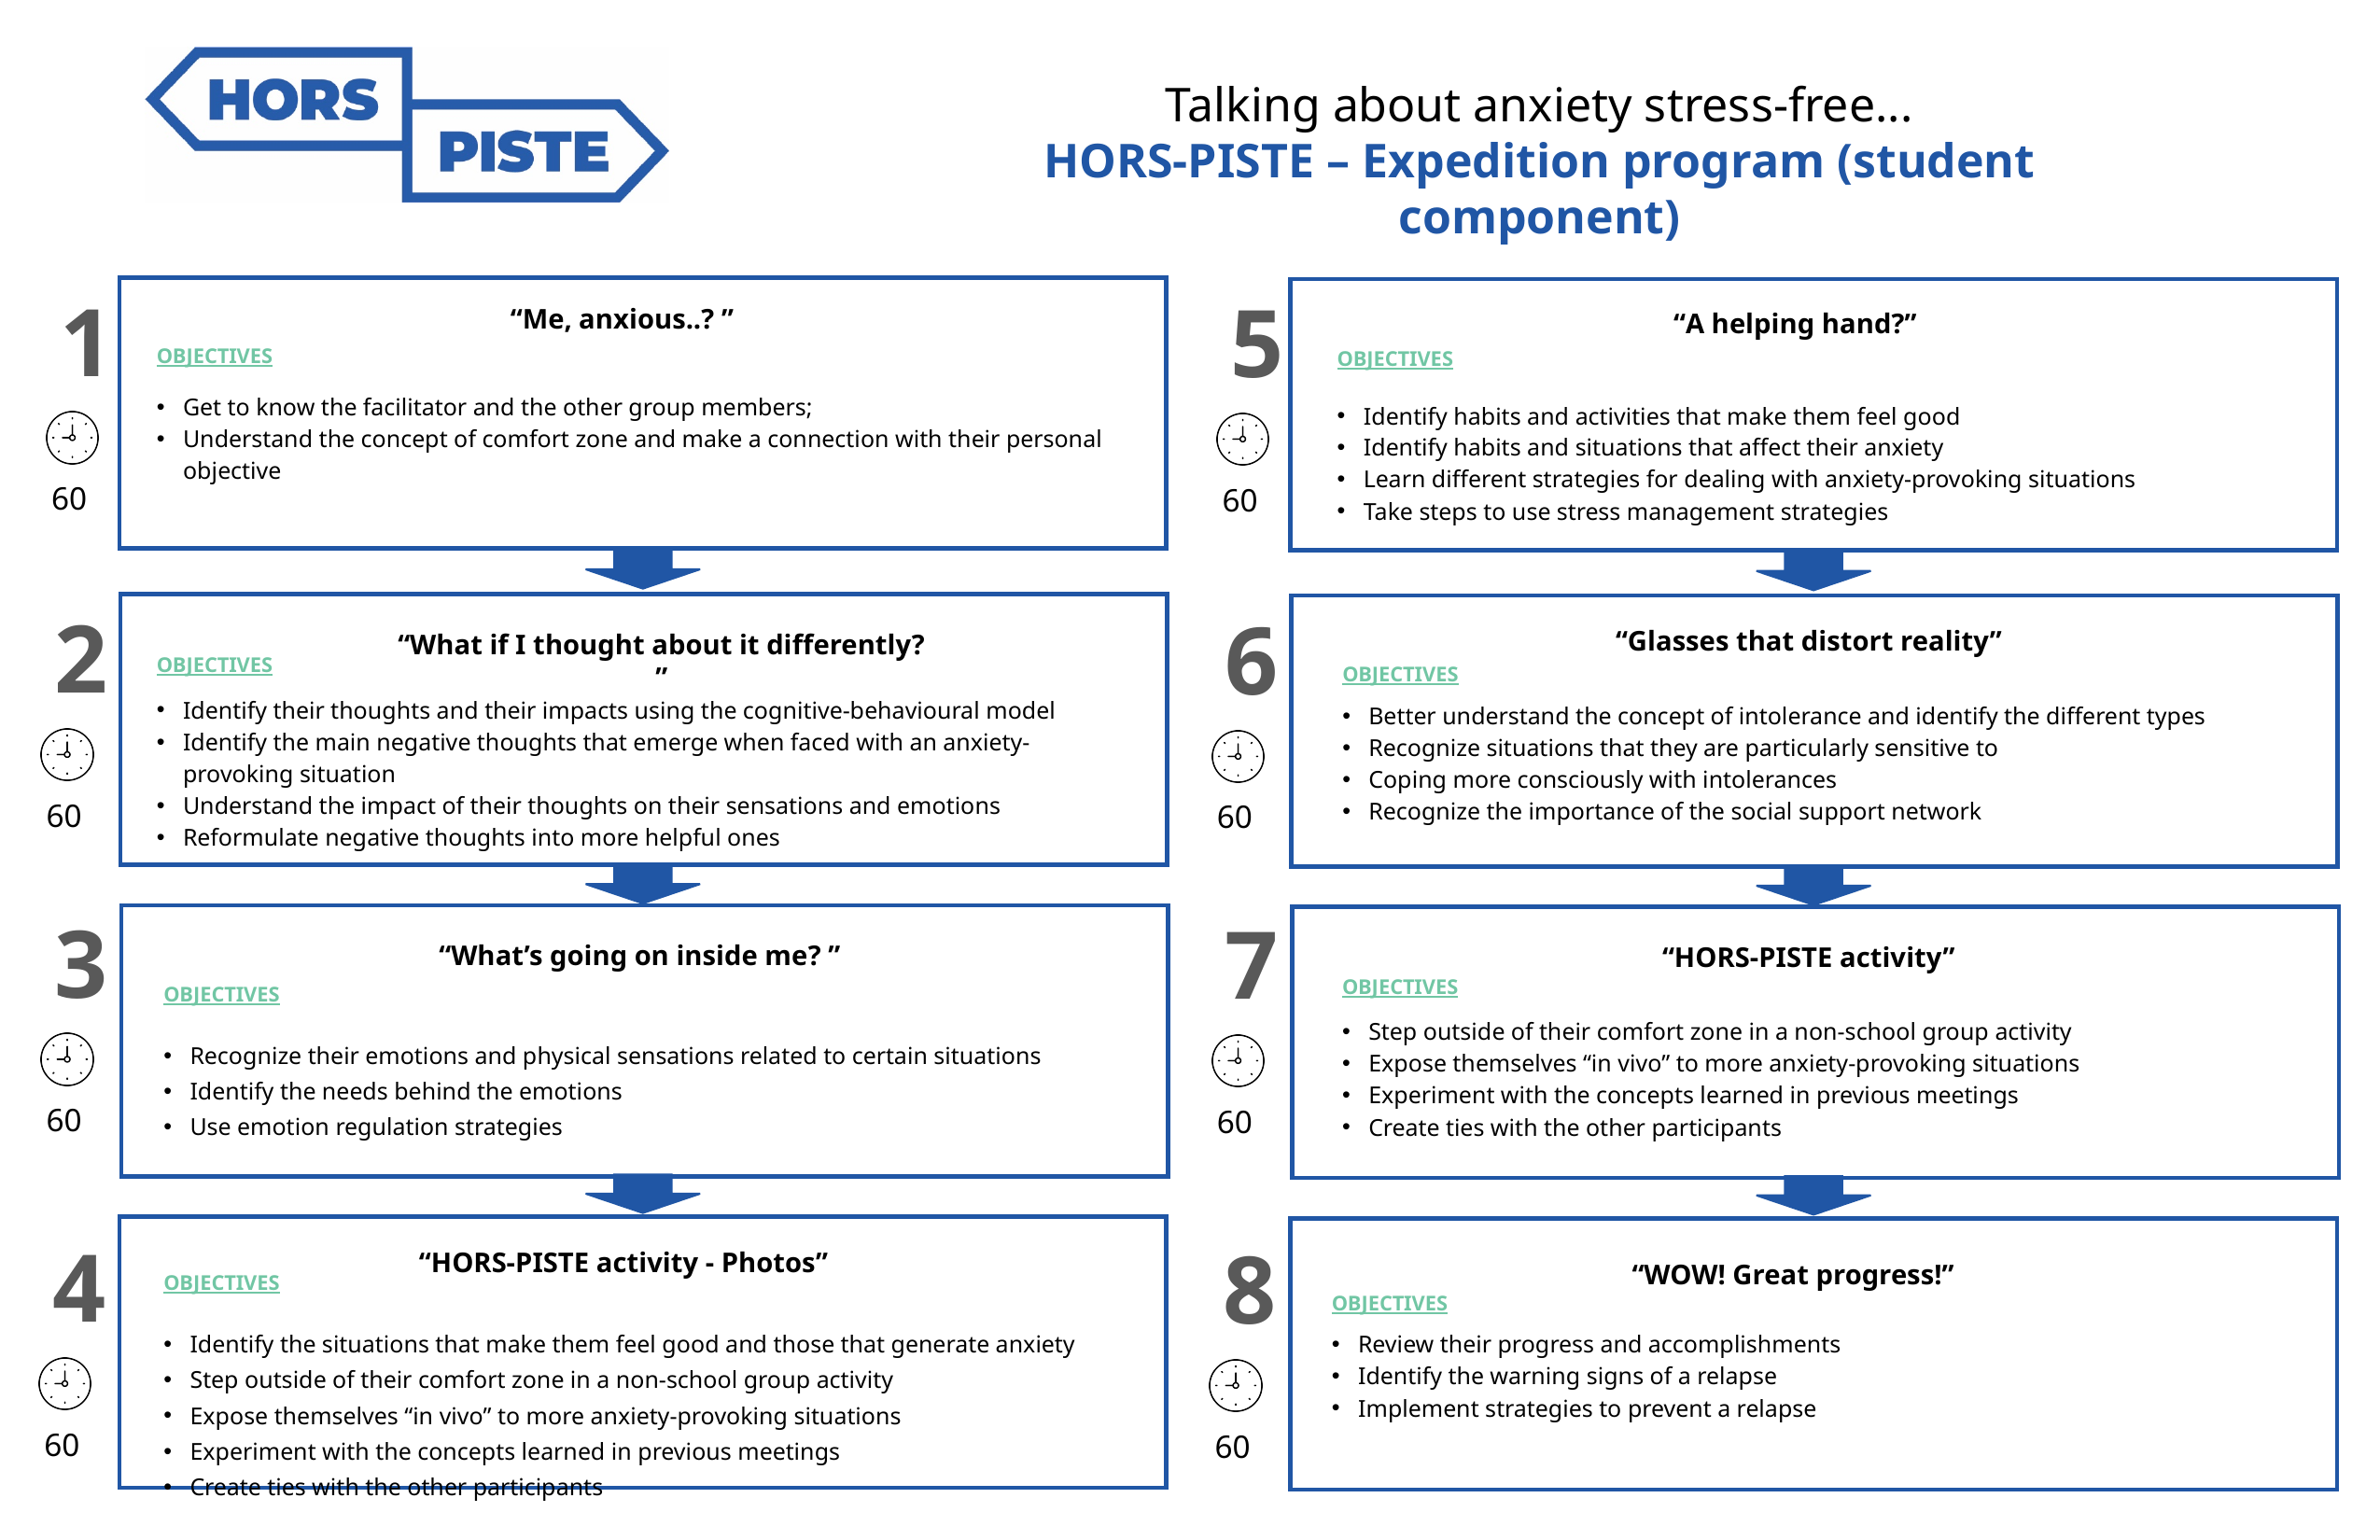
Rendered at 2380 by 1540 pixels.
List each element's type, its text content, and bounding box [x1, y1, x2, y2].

text_box [585, 863, 701, 905]
text_box 1 [46, 275, 99, 402]
text_box [1291, 906, 2340, 1179]
text_box “HORS-PISTE activity - Photos” [361, 1238, 886, 1285]
text_box 60 [28, 1093, 100, 1145]
text_box 60 [1198, 1095, 1271, 1147]
picture [46, 411, 99, 465]
text_box [1756, 1175, 1871, 1216]
text_box Talking about anxiety stress-free... HORS-PISTE – Expedition program (student component) [884, 67, 2196, 250]
text_box [1290, 664, 2339, 867]
text_box “WOW! Great progress!” [1267, 1251, 2318, 1297]
text_box “What’s going on inside me? ” [112, 931, 1167, 978]
table_header OBJECTIVES Get to know the facilitator and the other group members; Understand the concept of comfort zone and make a connection with their personal objective [143, 335, 1169, 501]
text_box [1756, 865, 1871, 906]
table_header OBJECTIVES Review their progress and accomplishments Identify the warning signs of a relapse Implement strategies to prevent a relapse [1318, 1282, 2380, 1419]
text_box “What if I thought about it differently? ” [375, 620, 948, 700]
text_box 7 [1211, 899, 1265, 1026]
text_box [119, 593, 1169, 866]
table_header OBJECTIVES Better understand the concept of intolerance and identify the different types Recognize situations that they are particularly sensitive to Coping more consciously with intolerances Recognize the importance of the social support network [1328, 653, 2380, 818]
text_box 2 [40, 593, 94, 720]
text_box 8 [1209, 1224, 1263, 1350]
text_box [1290, 595, 2339, 653]
text_box 60 [28, 789, 100, 841]
text_box [585, 550, 701, 590]
text_box 60 [26, 1418, 98, 1470]
text_box 60 [1198, 791, 1271, 842]
text_box 60 [1197, 1420, 1268, 1472]
table_header OBJECTIVES Recognize their emotions and physical sensations related to certain situations Identify the needs behind the emotions Use emotion regulation strategies [149, 978, 1140, 1131]
table_header OBJECTIVES Identify habits and activities that make them feel good Identify habits and situations that affect their anxiety Learn different strategies for dealing with anxiety-provoking situations Take steps to use stress management strategies [1323, 346, 2319, 513]
text_box 4 [38, 1222, 91, 1349]
text_box “Glasses that distort reality” [1283, 617, 2334, 664]
picture [1209, 1359, 1263, 1412]
table_header OBJECTIVES Identify the situations that make them feel good and those that generate anxiety Step outside of their comfort zone in a non-school group activity Expose themselves “in vivo” to more anxiety-provoking situations Experiment with the concepts learned in previous meetings Create ties with the other participants [149, 1262, 1140, 1490]
text_box [585, 1173, 701, 1214]
text_box 60 [1204, 473, 1276, 525]
text_box 3 [40, 897, 94, 1024]
text_box 60 [33, 471, 105, 524]
table_header OBJECTIVES Identify their thoughts and their impacts using the cognitive-behavioural model Identify the main negative thoughts that emerge when faced with an anxiety-provoking situation Understand the impact of their thoughts on their sensations and emotions Reformulate negative thoughts into more helpful ones [143, 643, 1140, 840]
text_box [1289, 278, 2338, 551]
text_box [119, 1216, 1168, 1489]
text_box “A helping hand?” [1270, 300, 2320, 346]
text_box OBJECTIVES Step outside of their comfort zone in a non-school group activity Expose themselves “in vivo” to more anxiety-provoking situations Experiment with the concepts learned in previous meetings Create ties with the other participants [1328, 967, 2299, 1148]
picture [1211, 1034, 1265, 1087]
picture [1211, 730, 1265, 783]
text_box [1756, 551, 1871, 592]
text_box [119, 276, 1168, 550]
text_box “Me, anxious..? ” [359, 294, 885, 342]
text_box [120, 904, 1169, 1177]
text_box [1289, 1217, 2338, 1282]
picture [40, 728, 94, 781]
text_box “HORS-PISTE activity” [1547, 932, 2071, 967]
picture [145, 47, 670, 203]
picture [40, 1032, 94, 1086]
picture [1216, 413, 1269, 466]
text_box 5 [1216, 277, 1270, 404]
text_box [1289, 1297, 2338, 1491]
picture [38, 1357, 91, 1410]
text_box 6 [1211, 595, 1265, 721]
